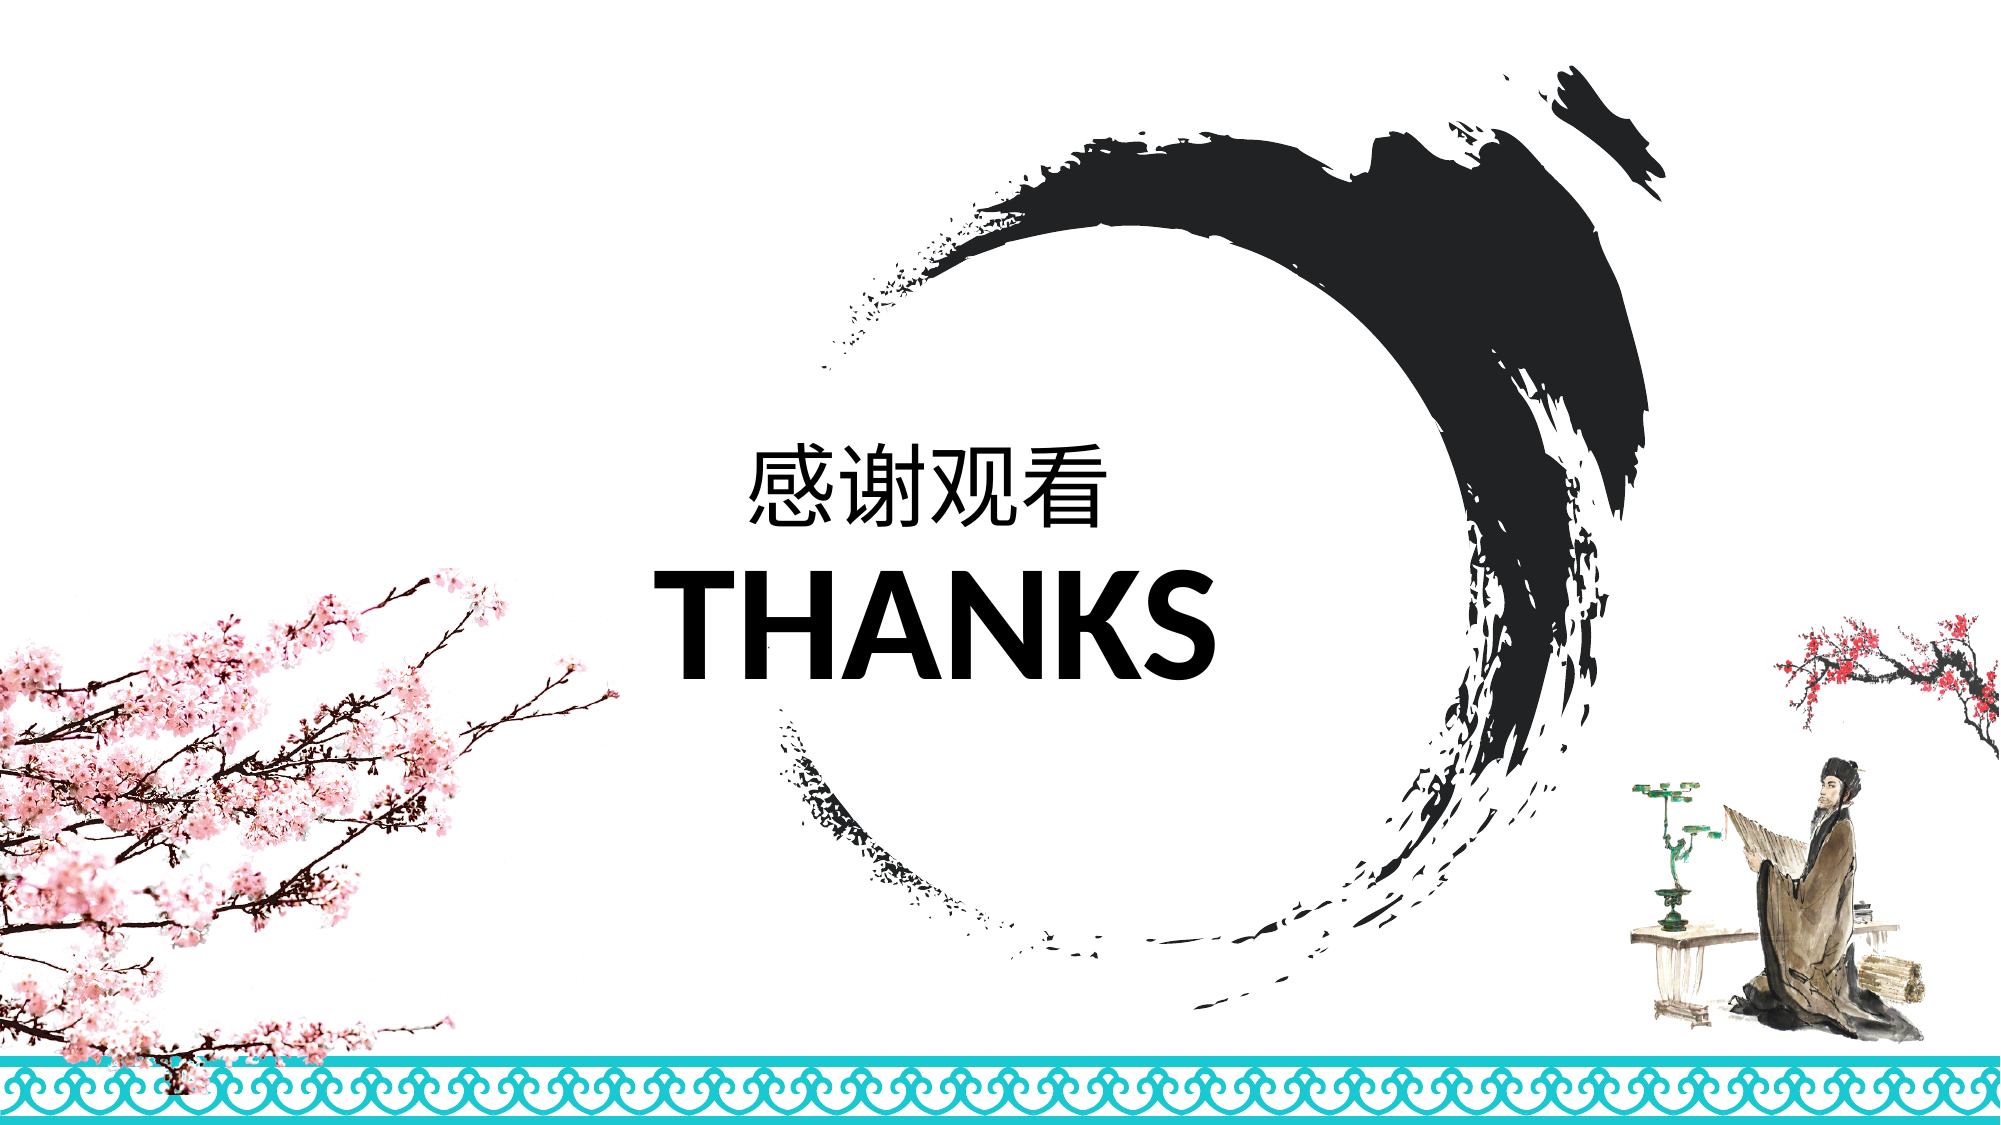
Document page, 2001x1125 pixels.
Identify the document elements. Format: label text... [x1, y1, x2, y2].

picture [0, 568, 639, 1095]
list THANKS [638, 505, 1617, 723]
list 感谢观看 [730, 421, 1181, 548]
picture [1608, 603, 1999, 1052]
